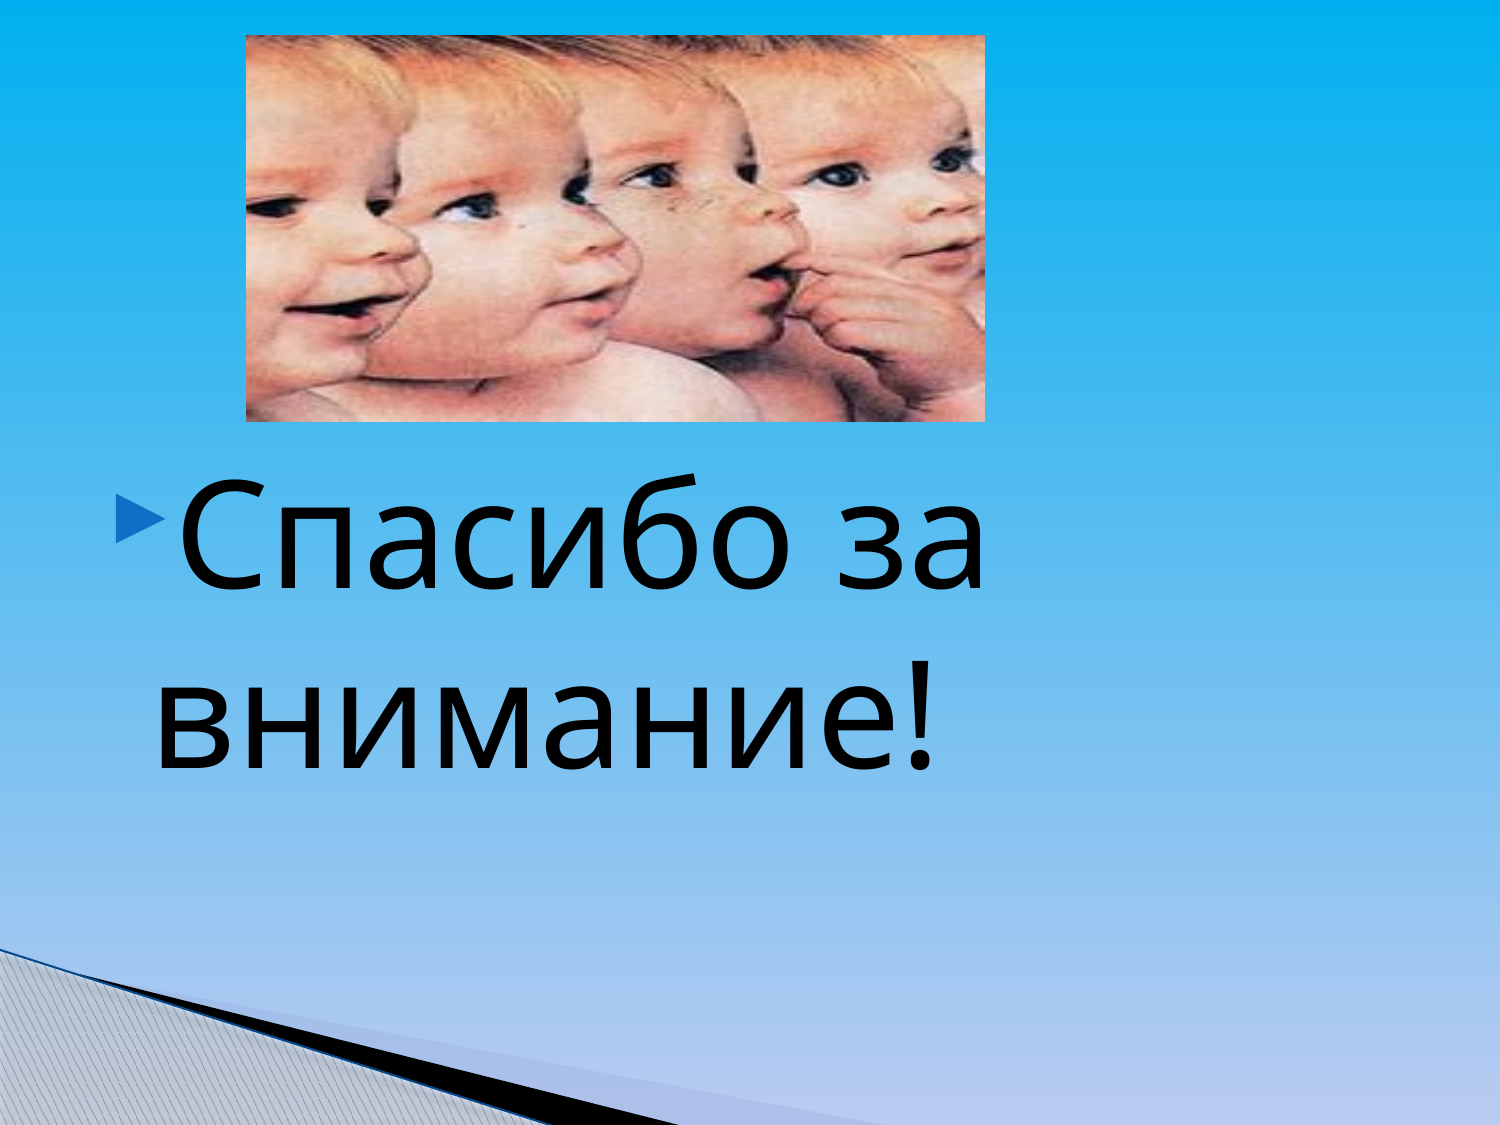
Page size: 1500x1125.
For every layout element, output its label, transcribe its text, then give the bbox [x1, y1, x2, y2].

list Спасибо за внимание! [75, 243, 1425, 986]
title [128, 0, 1479, 188]
picture [245, 36, 985, 422]
